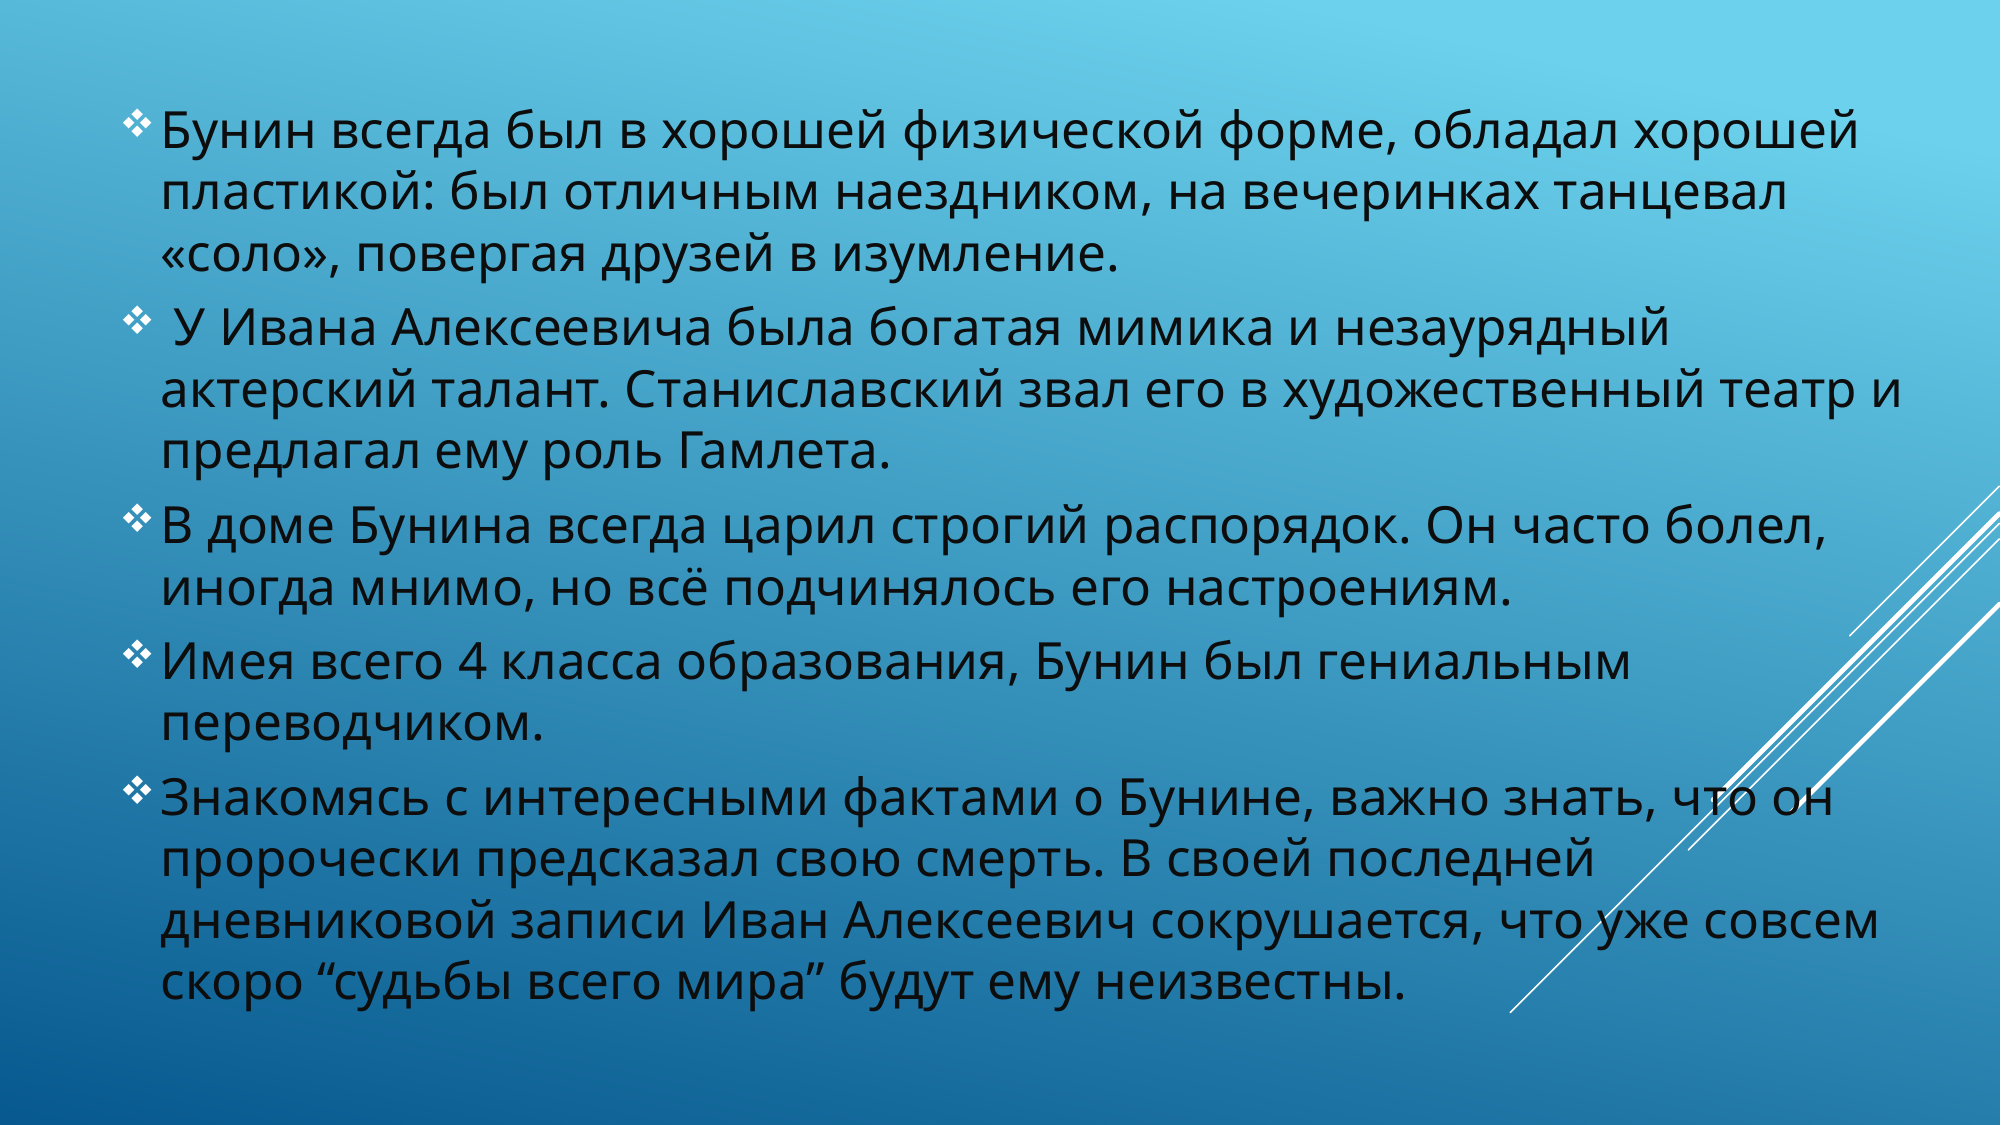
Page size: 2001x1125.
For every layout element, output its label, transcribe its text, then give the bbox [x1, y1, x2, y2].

list Бунин всегда был в хорошей физической форме, обладал хорошей пластикой: был отличным наездником, на вечеринках танцевал «соло», повергая друзей в изумление. У Ивана Алексеевича была богатая мимика и незаурядный актерский талант. Станиславский звал его в художественный театр и предлагал ему роль Гамлета. В доме Бунина всегда царил строгий распорядок. Он часто болел, иногда мнимо, но всё подчинялось его настроениям. Имея всего 4 класса образования, Бунин был гениальным переводчиком. Знакомясь с интересными фактами о Бунине, важно знать, что он пророчески предсказал свою смерть. В своей последней дневниковой записи Иван Алексеевич сокрушается, что уже совсем скоро “судьбы всего мира” будут ему неизвестны. [104, 89, 1935, 1061]
